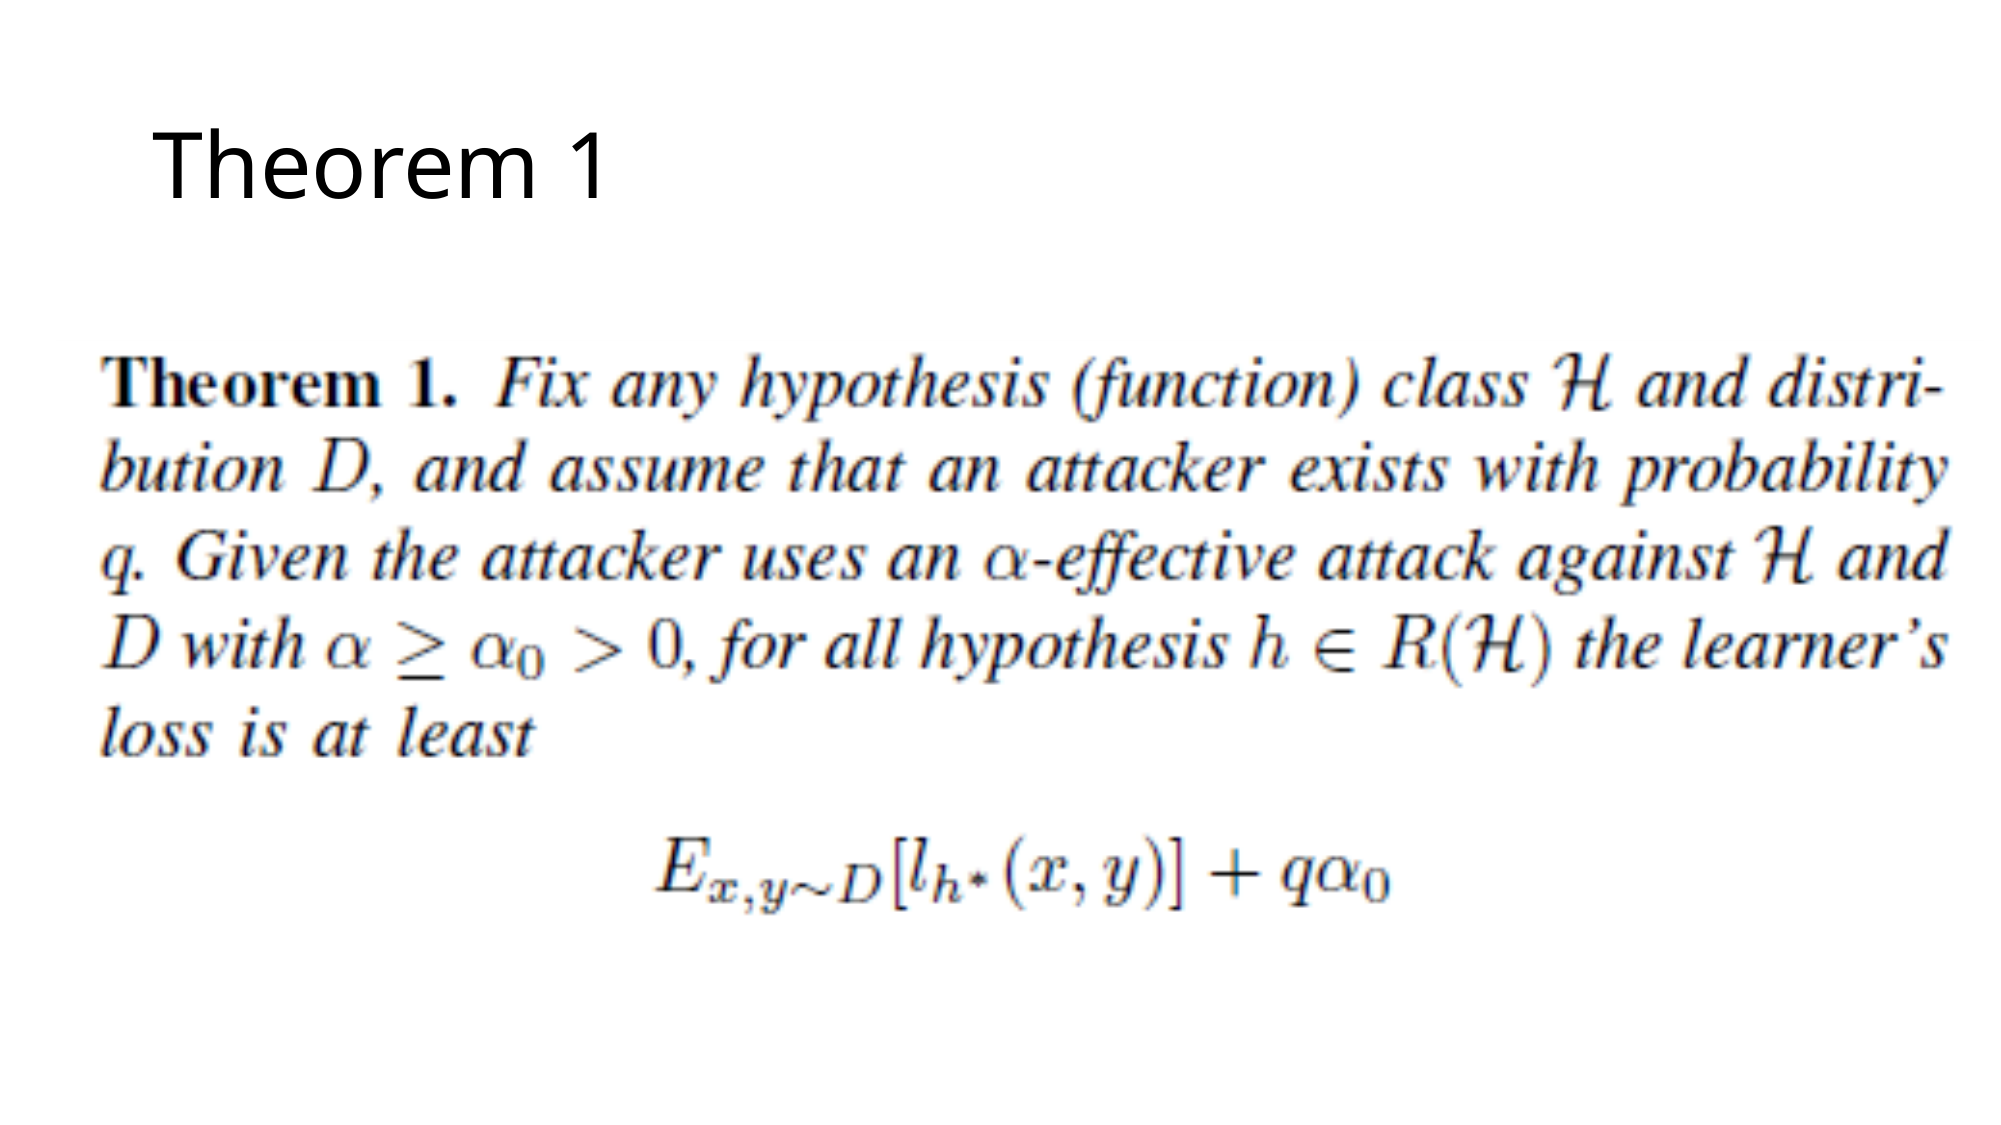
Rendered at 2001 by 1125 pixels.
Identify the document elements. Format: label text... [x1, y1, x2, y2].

title Theorem 1 [137, 59, 1863, 278]
picture [56, 339, 1984, 950]
